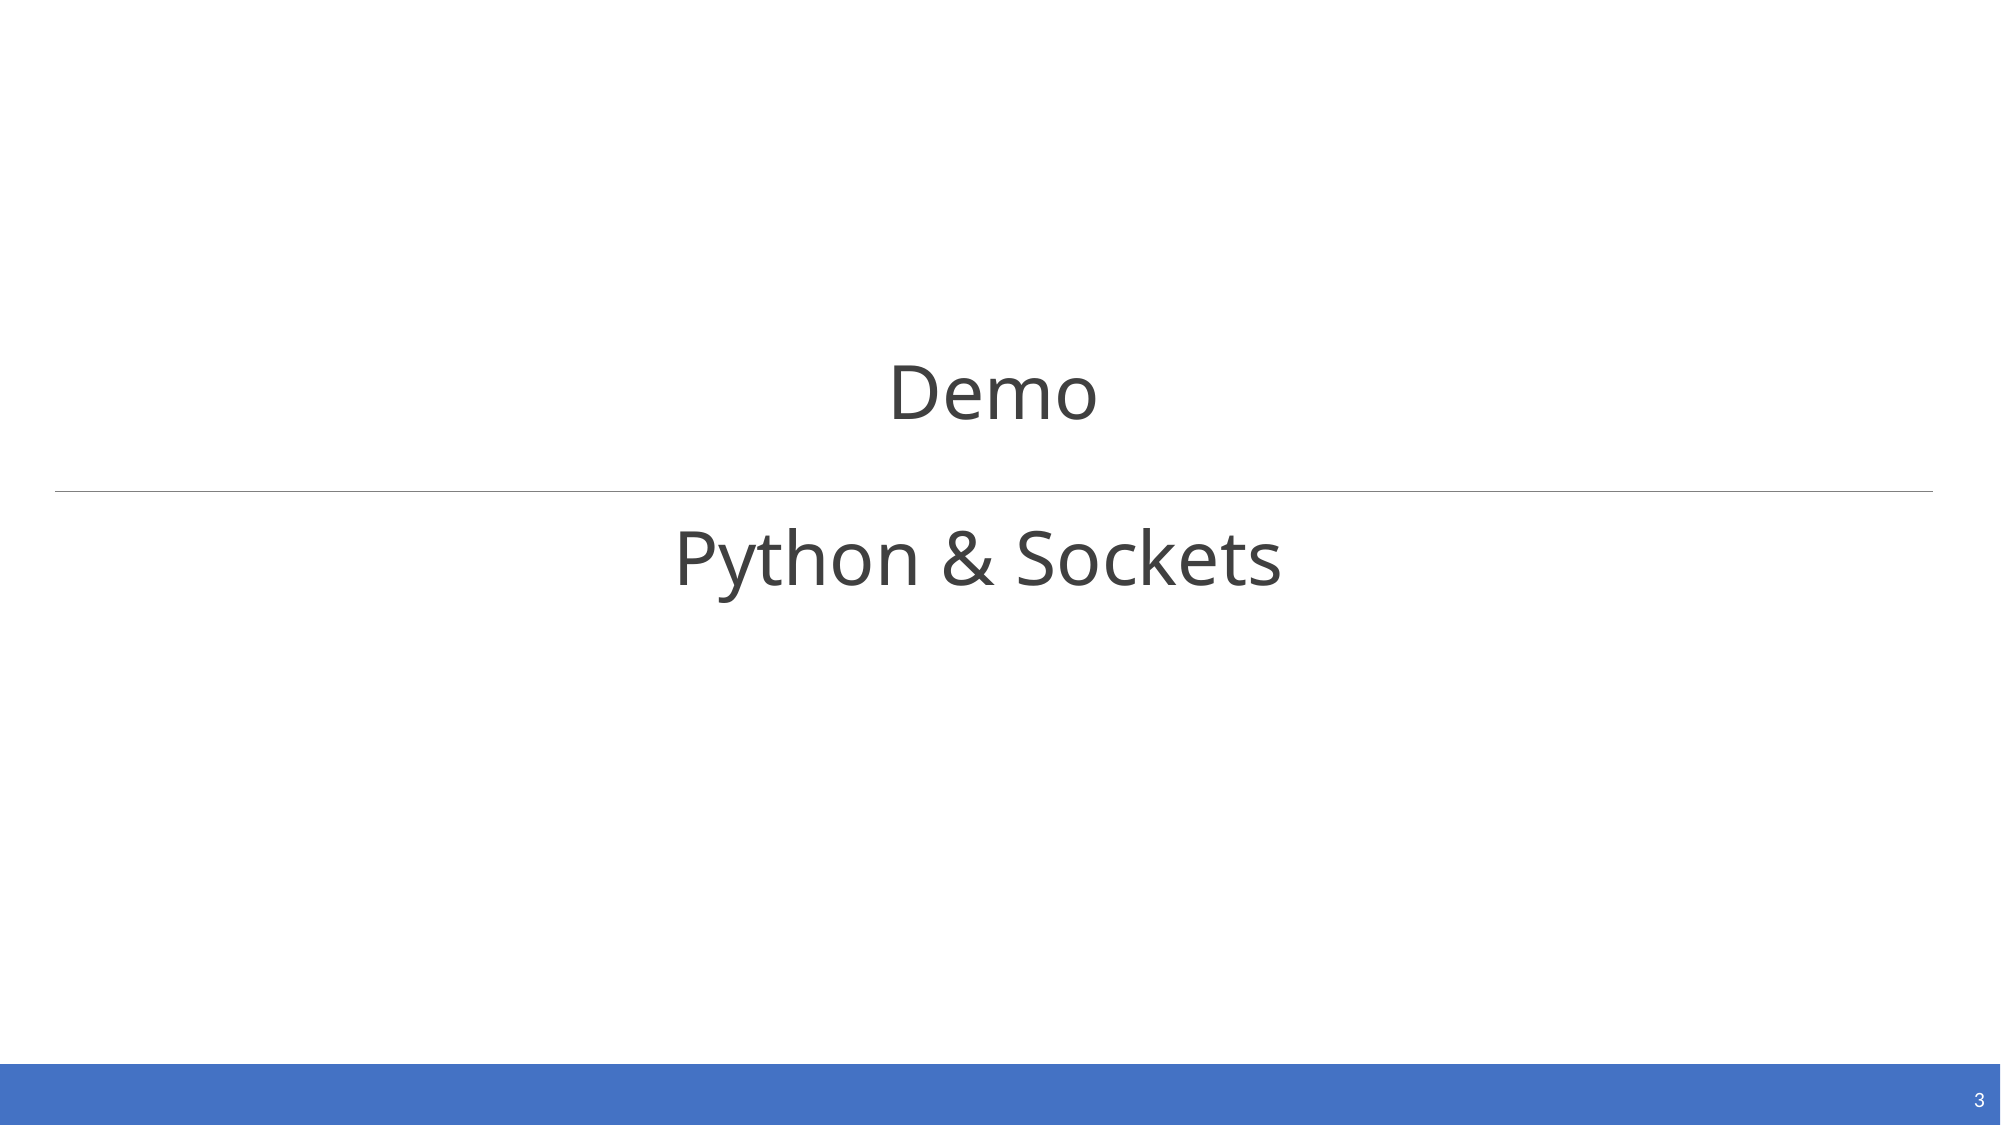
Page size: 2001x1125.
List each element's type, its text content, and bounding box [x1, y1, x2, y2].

slide_number 3 [1784, 1077, 2000, 1120]
list Python & Sockets [232, 515, 1745, 823]
list Demo [373, 324, 1615, 467]
